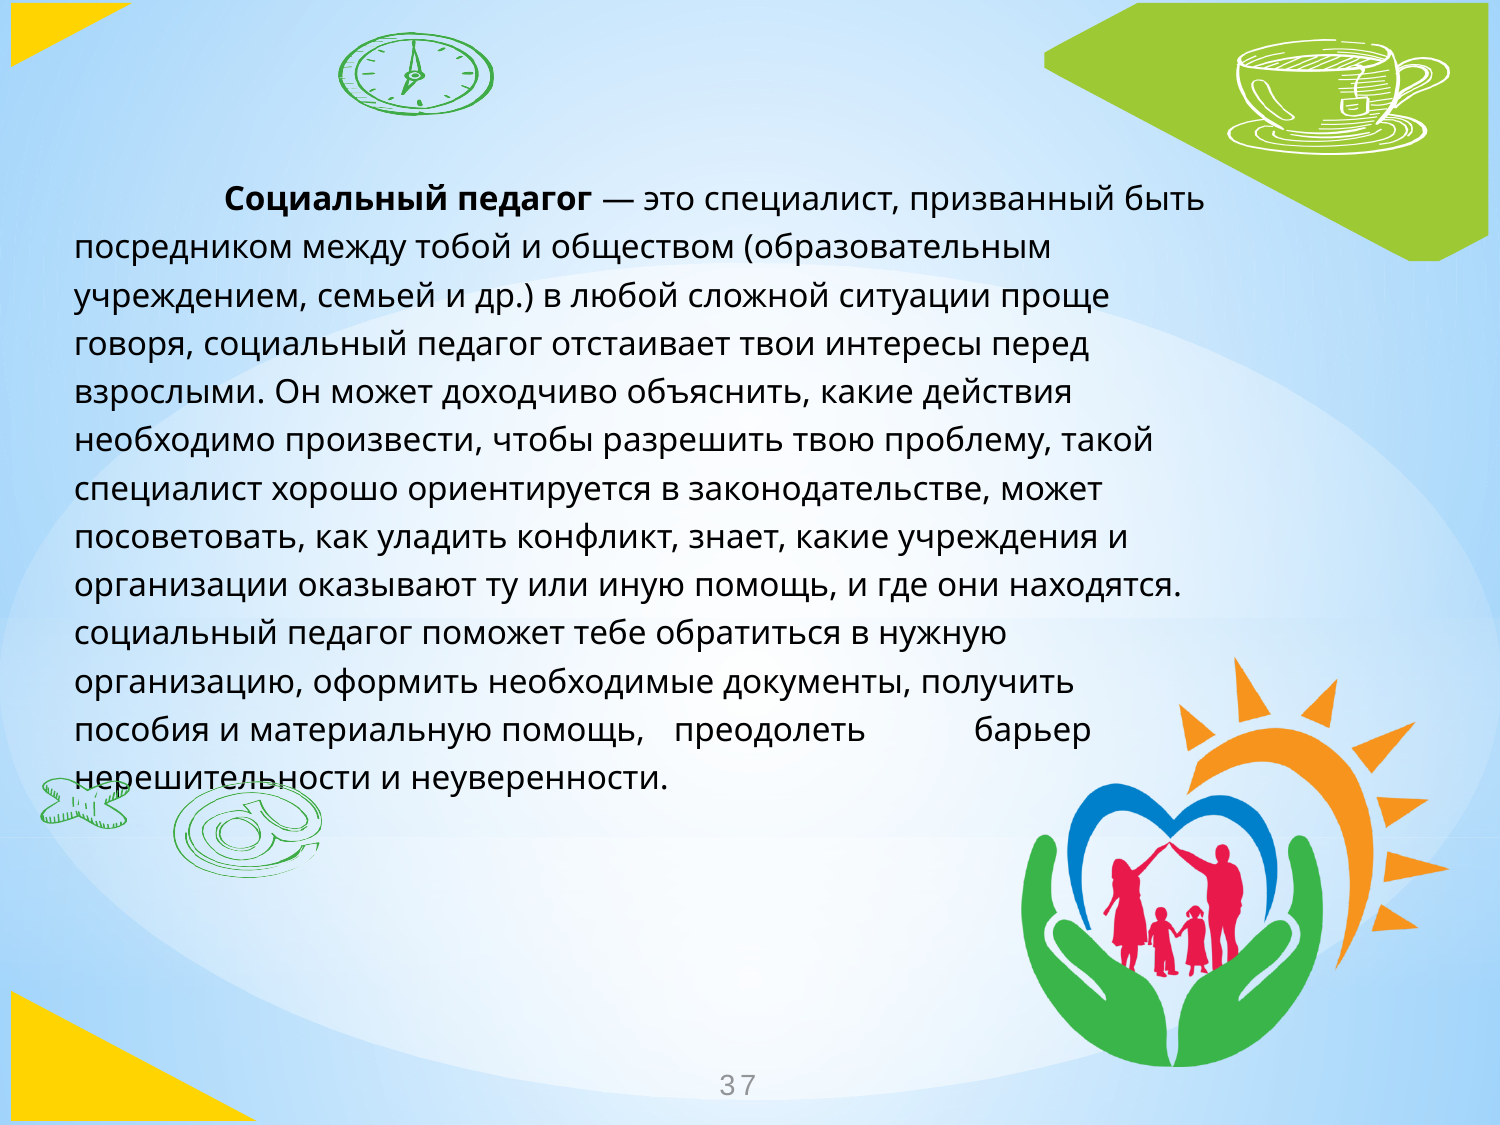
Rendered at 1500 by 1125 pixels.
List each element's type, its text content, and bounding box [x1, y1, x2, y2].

text_box 37 [717, 1067, 773, 1101]
text_box [40, 777, 131, 830]
picture [173, 780, 322, 878]
picture [1226, 38, 1450, 155]
picture [1021, 656, 1450, 1068]
text_box [11, 2, 133, 68]
text_box Социальный педагог — это специалист, призванный быть посредником между тобой и обществом (образовательным учреждением, семьей и др.) в любой сложной ситуации проще говоря, социальный педагог отстаивает твои интересы перед взрослыми. Он может доходчиво объяснить, какие действия необходимо произвести, чтобы разрешить твою проблему, такой специалист хорошо ориентируется в законодательстве, может посоветовать, как уладить конфликт, знает, какие учреждения и организации оказывают ту или иную помощь, и где они находятся. социальный педагог поможет тебе обратиться в нужную организацию, оформить необходимые документы, получить пособия и материальную помощь, преодолеть барьер нерешительности и неуверенности. [71, 166, 1339, 846]
text_box [1044, 2, 1489, 262]
picture [338, 32, 495, 117]
text_box [11, 990, 257, 1121]
